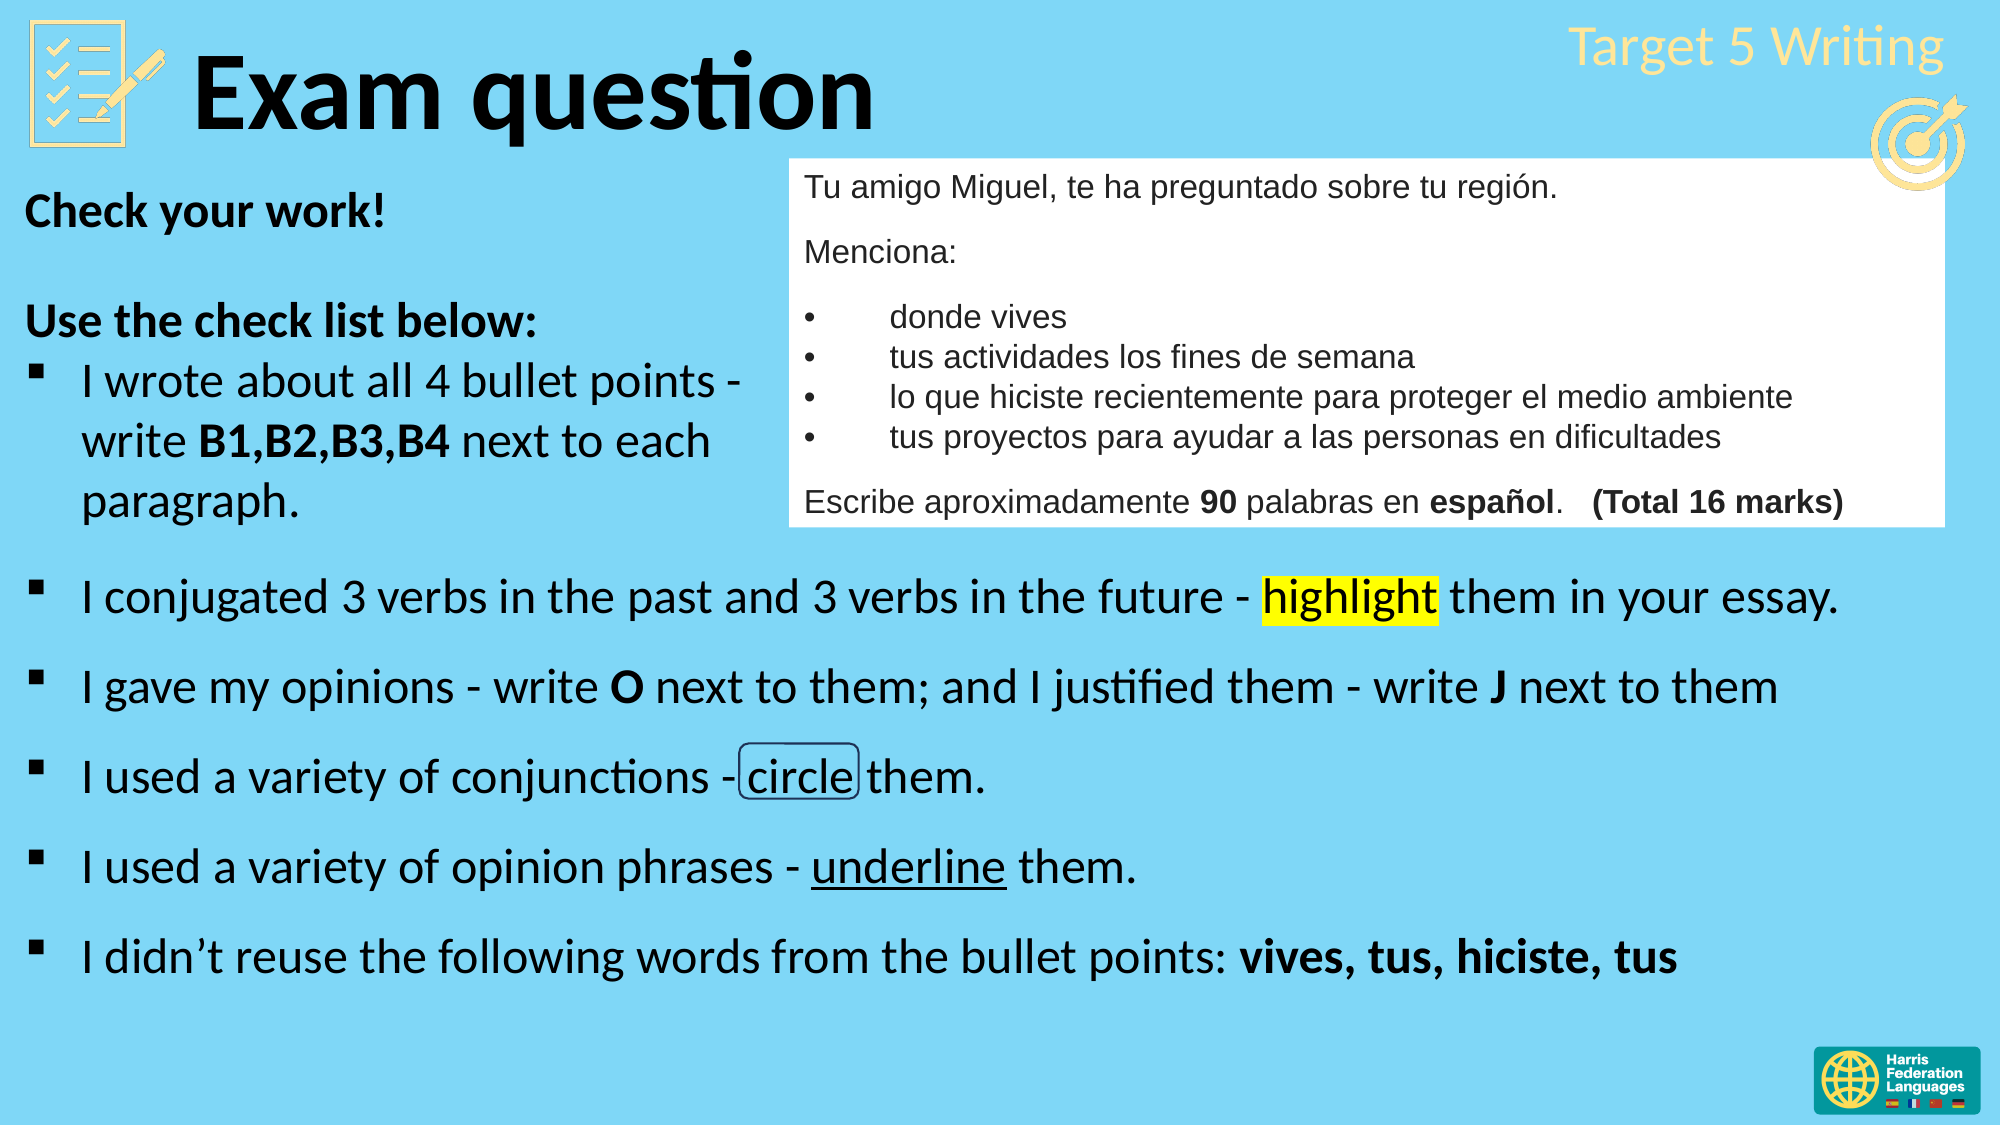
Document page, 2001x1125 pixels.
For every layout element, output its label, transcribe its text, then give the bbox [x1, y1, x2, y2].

text_box Check your work! Use the check list below: I wrote about all 4 bullet points - write B1,B2,B3,B4 next to each paragraph. [10, 170, 838, 535]
picture [1860, 83, 1979, 201]
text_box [2, 8, 897, 162]
picture [91, 44, 170, 123]
text_box Tu amigo Miguel, te ha preguntado sobre tu región. Menciona: • donde vives • tus actividades los fines de semana • lo que hiciste recientemente para proteger el medio ambiente • tus proyectos para ayudar a las personas en dificultades Escribe aproximadamente 90 palabras en español. (Total 16 marks) [789, 158, 1945, 528]
text_box Target 5 Writing [1553, 0, 1960, 85]
text_box [738, 742, 860, 800]
text_box I conjugated 3 verbs in the past and 3 verbs in the future - highlight them in your essay. I gave my opinions - write O next to them; and I justified them - write J next to them I used a variety of conjunctions - circle them. I used a variety of opinion phrases - underline them. I didn’t reuse the following words from the bullet points: vives, tus, hiciste, tus [10, 556, 1946, 991]
picture [1813, 1046, 1981, 1115]
